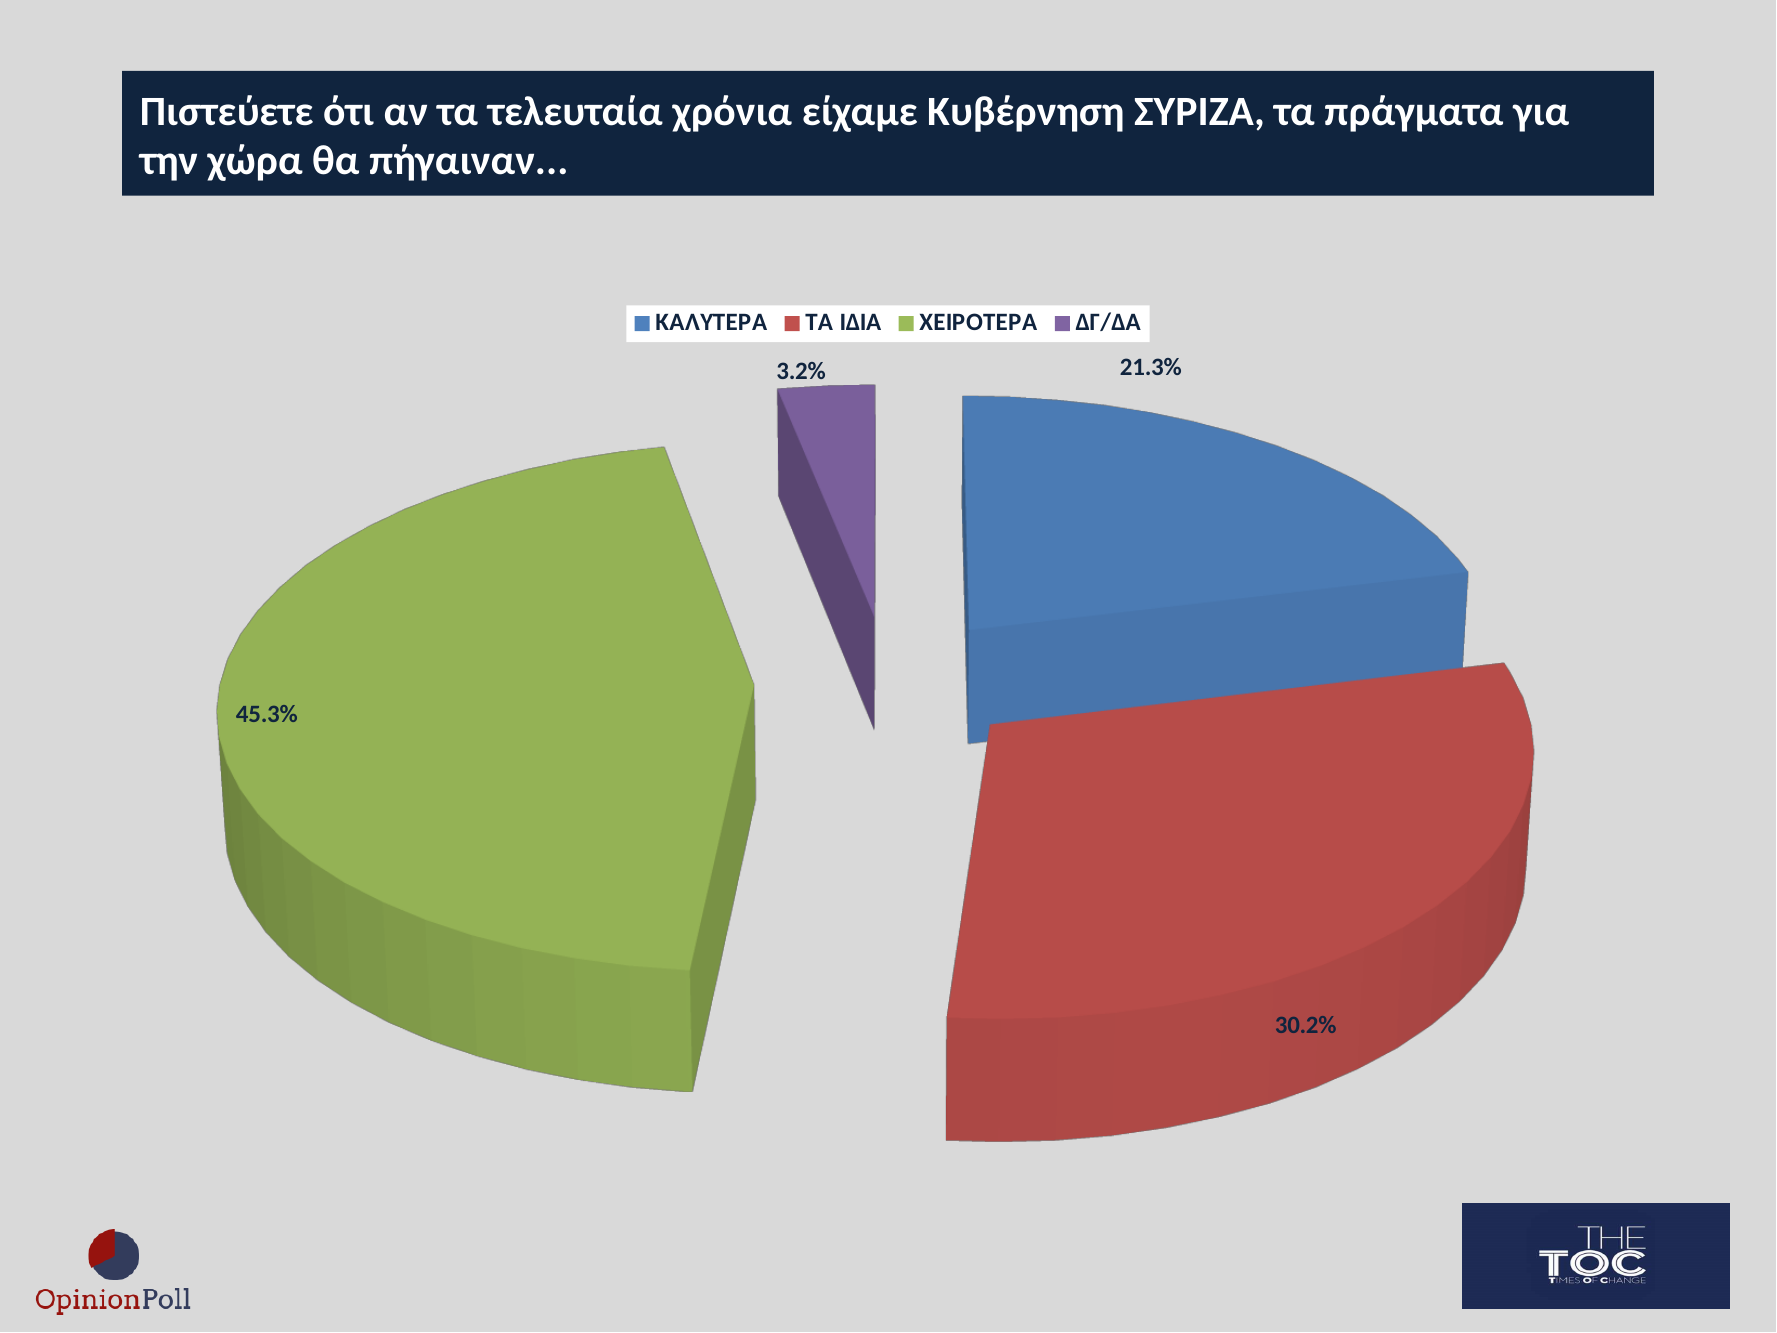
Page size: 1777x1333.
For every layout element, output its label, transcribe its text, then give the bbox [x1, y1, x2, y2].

chart [88, 294, 1688, 1190]
title Πιστεύετε ότι αν τα τελευταία χρόνια είχαμε Κυβέρνηση ΣΥΡΙΖΑ, τα πράγματα για την χώρα θα πήγαιναν... [122, 70, 1654, 196]
picture [1461, 1203, 1730, 1309]
picture [28, 1223, 198, 1316]
